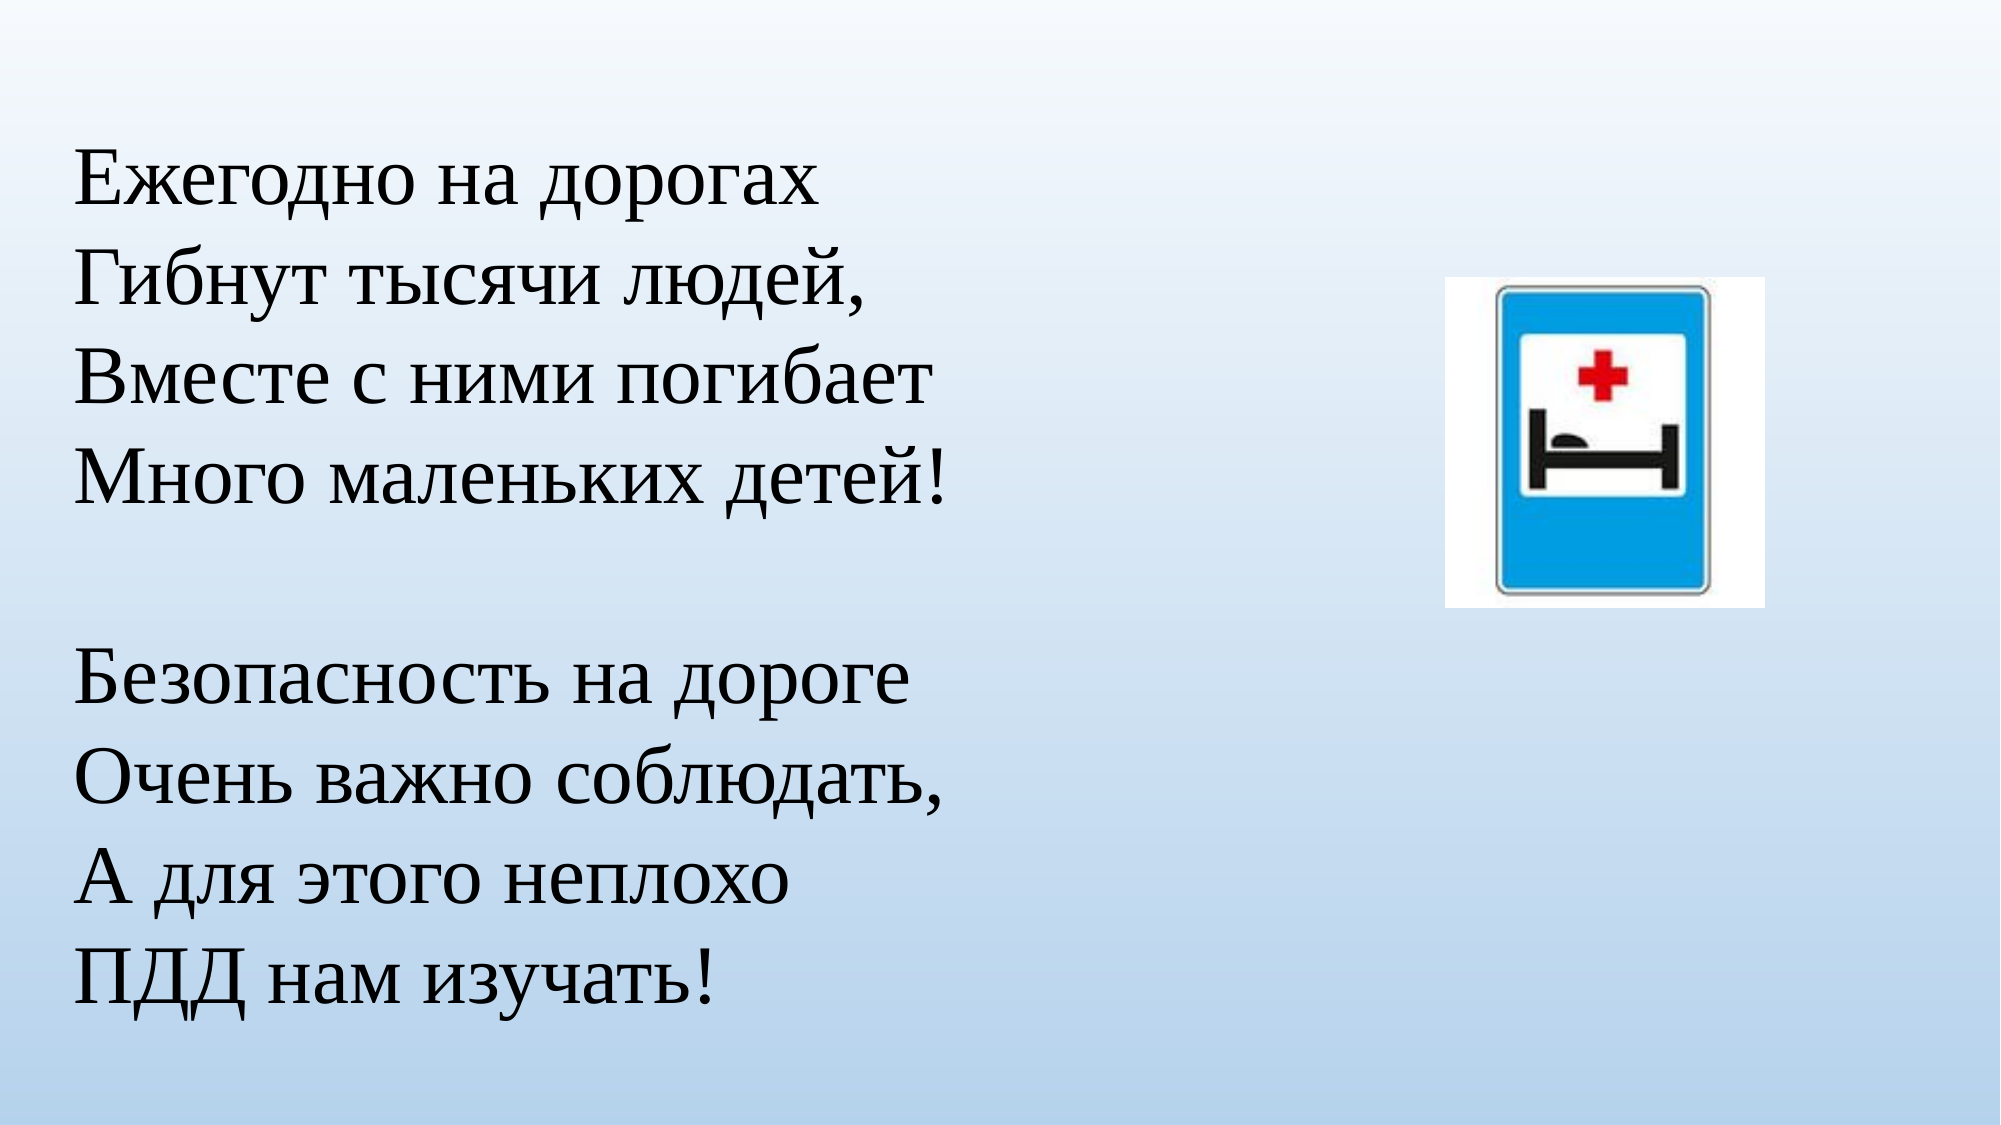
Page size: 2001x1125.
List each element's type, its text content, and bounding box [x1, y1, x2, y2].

text_box Ежегодно на дорогах Гибнут тысячи людей, Вместе с ними погибает Много маленьких детей! Безопасность на дороге Очень важно соблюдать, А для этого неплохо ПДД нам изучать! [58, 113, 1921, 1125]
picture [1444, 277, 1765, 608]
